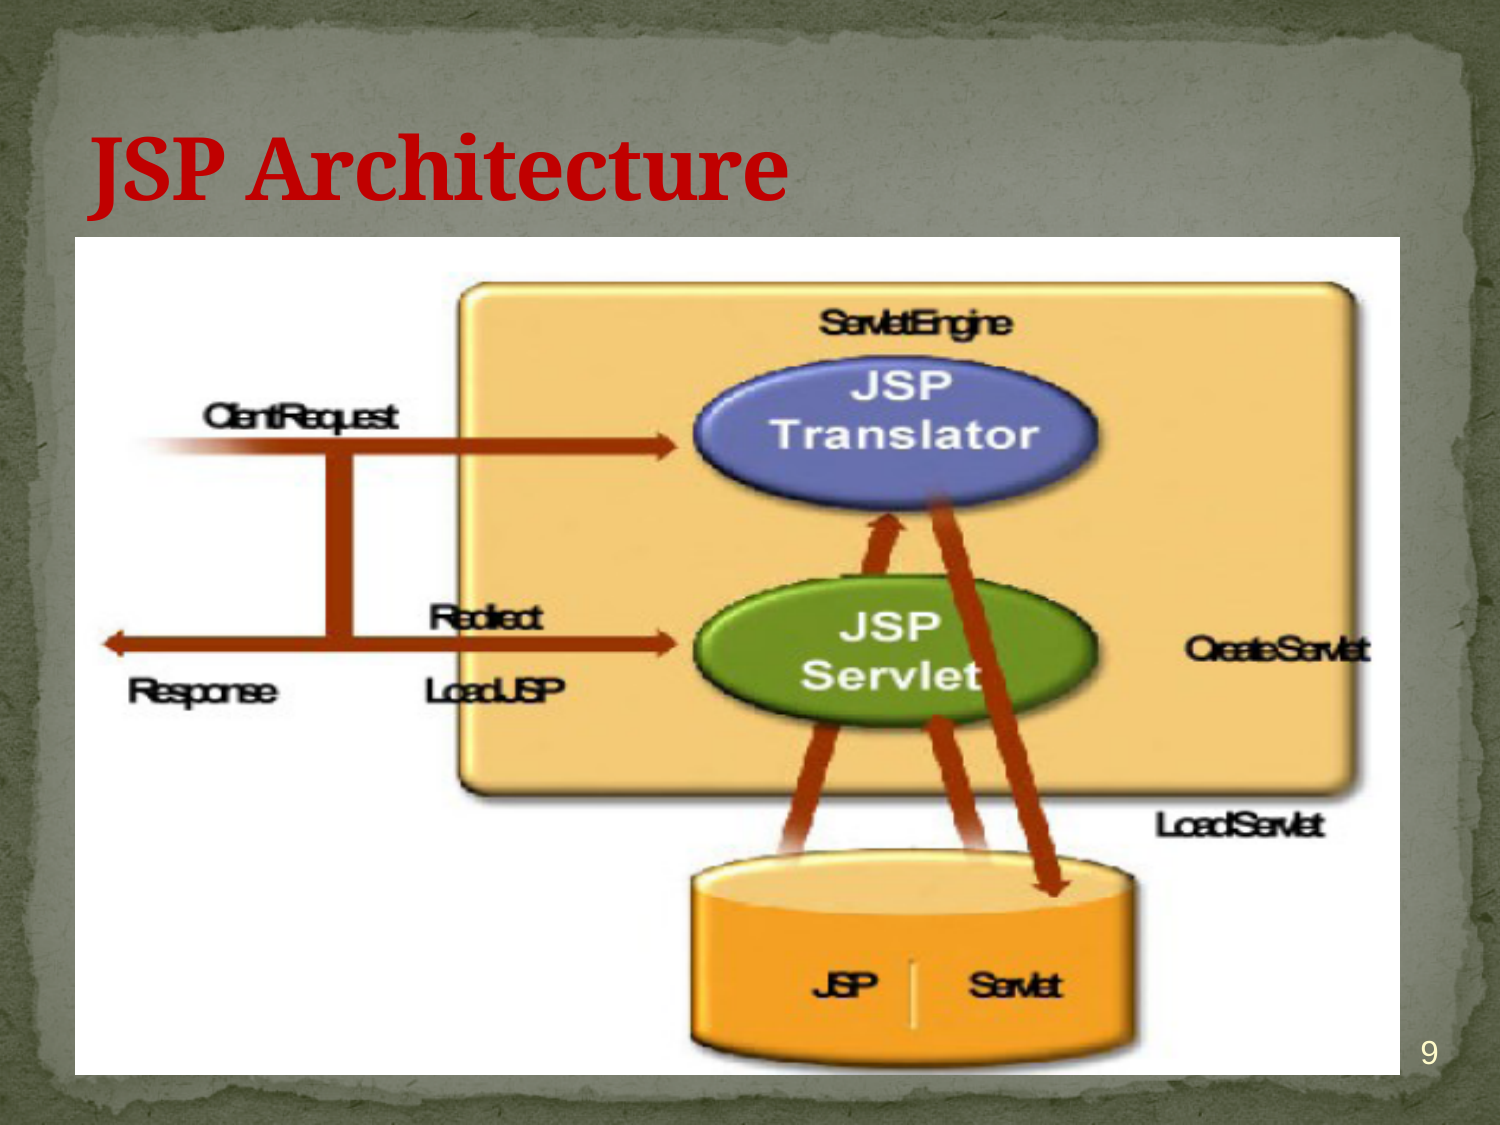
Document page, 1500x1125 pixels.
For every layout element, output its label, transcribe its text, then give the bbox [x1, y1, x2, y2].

slide_number 9 [1379, 1014, 1480, 1089]
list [77, 240, 1399, 1073]
title JSP Architecture [74, 24, 1425, 225]
